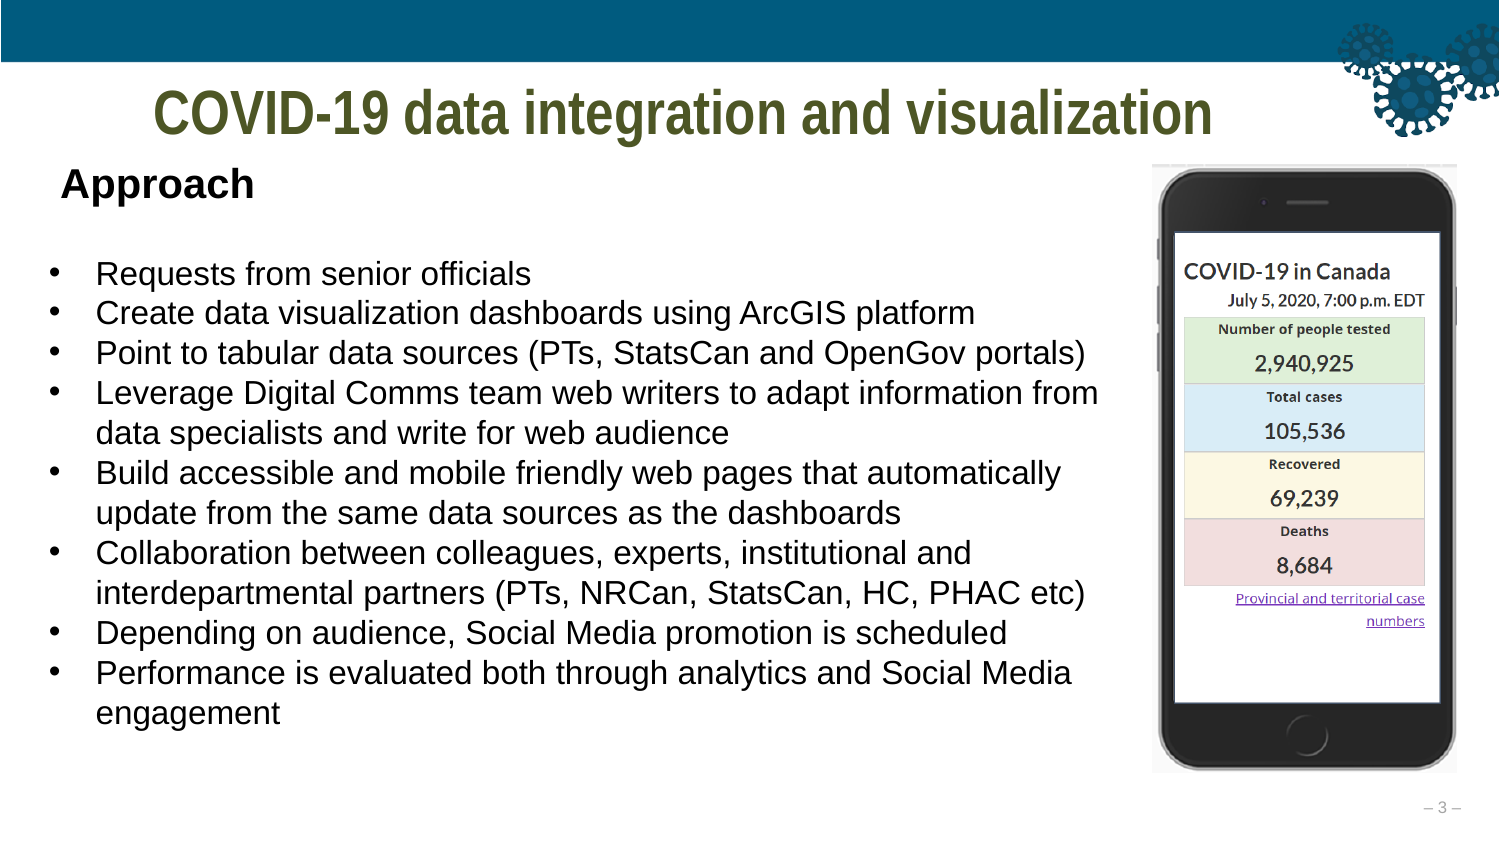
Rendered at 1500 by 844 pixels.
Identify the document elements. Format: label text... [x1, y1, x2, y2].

title COVID-19 data integration and visualization [142, 75, 1437, 162]
text_box Approach Requests from senior officials Create data visualization dashboards using ArcGIS platform Point to tabular data sources (PTs, StatsCan and OpenGov portals) Leverage Digital Comms team web writers to adapt information from data specialists and write for web audience Build accessible and mobile friendly web pages that automatically update from the same data sources as the dashboards Collaboration between colleagues, experts, institutional and interdepartmental partners (PTs, NRCan, StatsCan, HC, PHAC etc) Depending on audience, Social Media promotion is scheduled Performance is evaluated both through analytics and Social Media engagement [0, 149, 1153, 844]
picture [1151, 25, 1499, 844]
picture [1, 32, 1435, 149]
